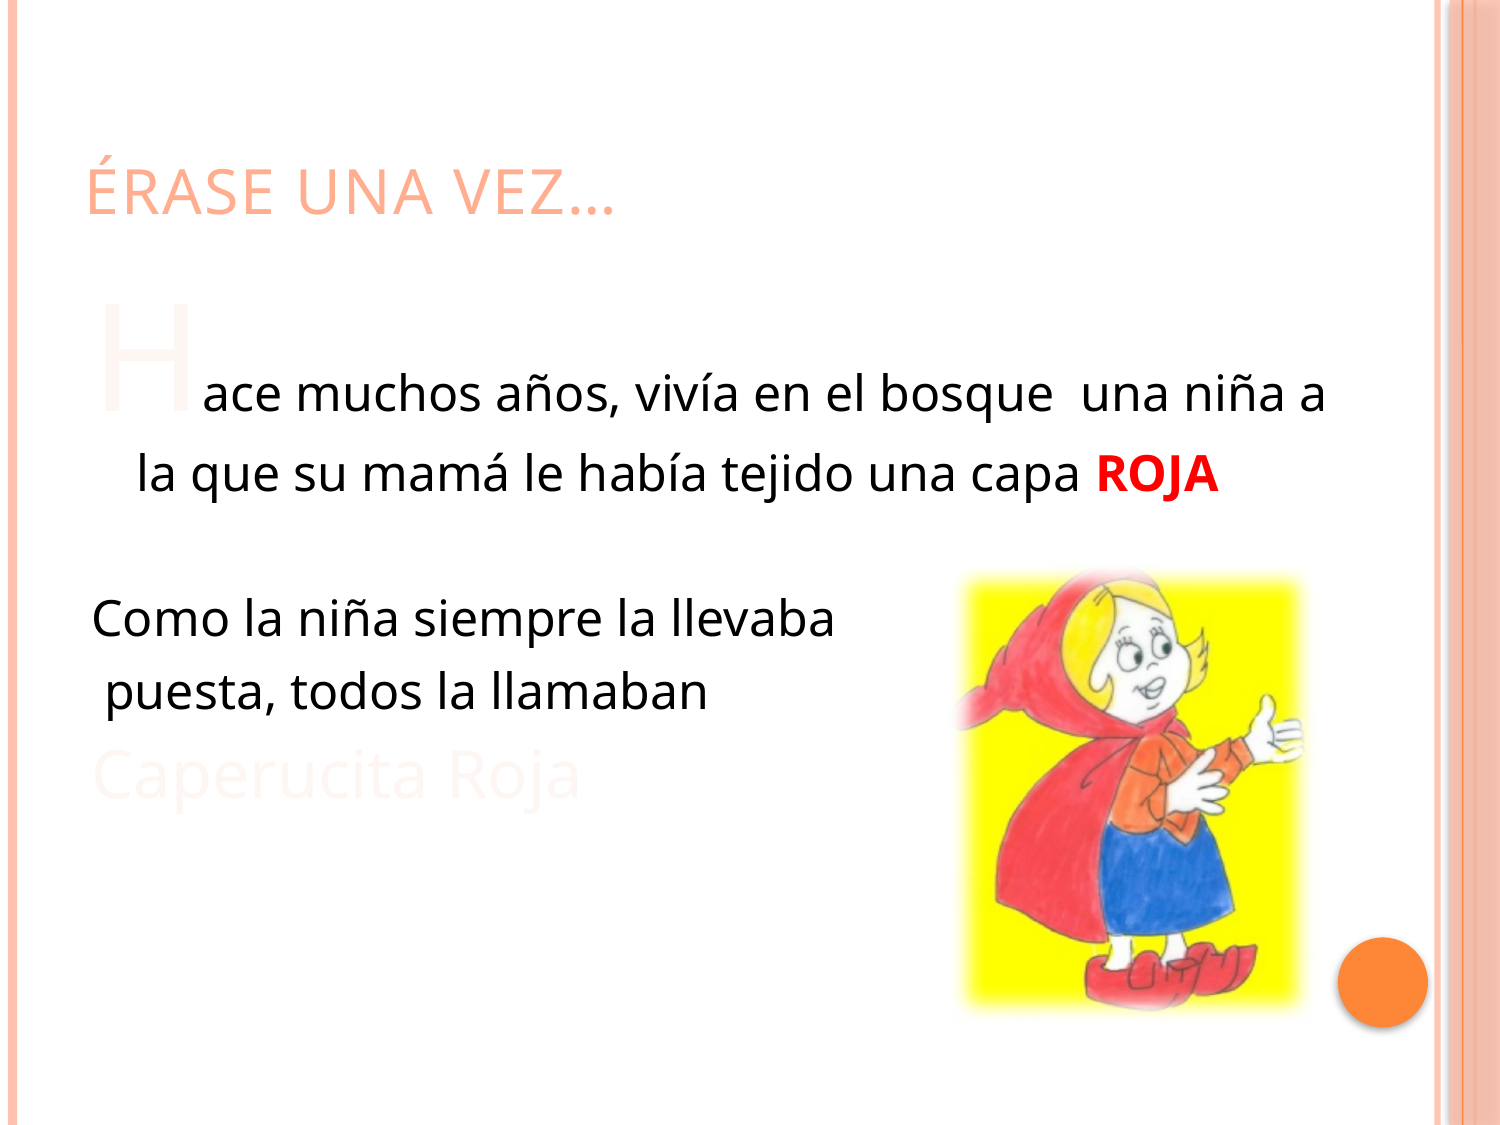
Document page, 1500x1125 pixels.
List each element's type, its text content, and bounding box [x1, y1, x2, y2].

picture [947, 561, 1317, 1024]
list Hace muchos años, vivía en el bosque una niña a la que su mamá le había tejido una capa ROJA Como la niña siempre la llevaba puesta, todos la llamaban Caperucita Roja [76, 254, 1378, 731]
title Érase una vez… [70, 46, 1421, 235]
